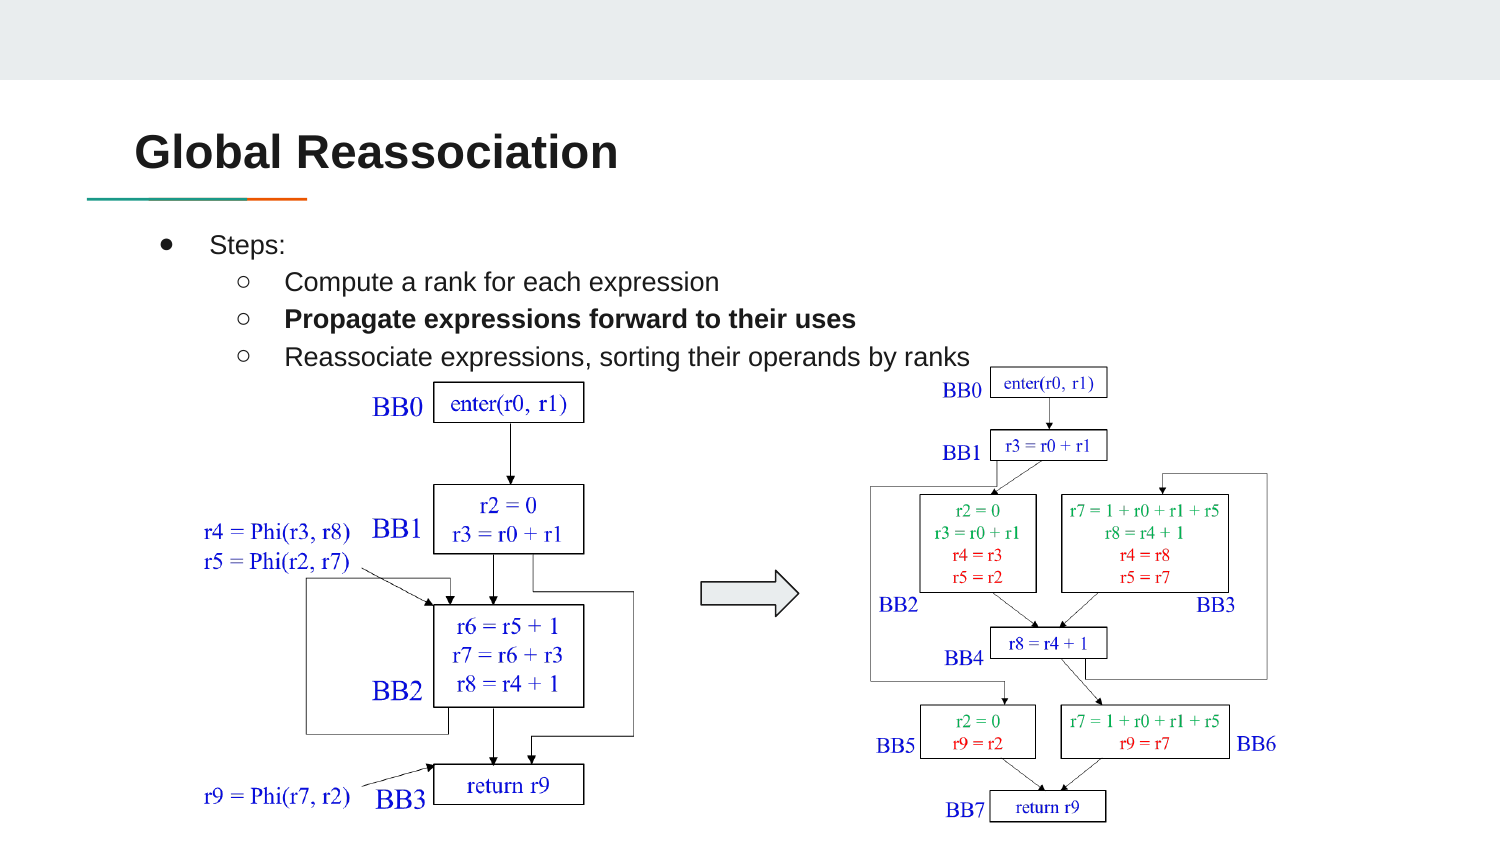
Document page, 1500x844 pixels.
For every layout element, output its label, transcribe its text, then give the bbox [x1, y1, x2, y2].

picture [189, 378, 634, 833]
text_box [701, 570, 799, 617]
list Steps: Compute a rank for each expression Propagate expressions forward to their uses Reassociate expressions, sorting their operands by ranks [119, 207, 1381, 391]
picture [862, 365, 1291, 836]
title Global Reassociation [119, 106, 1381, 195]
